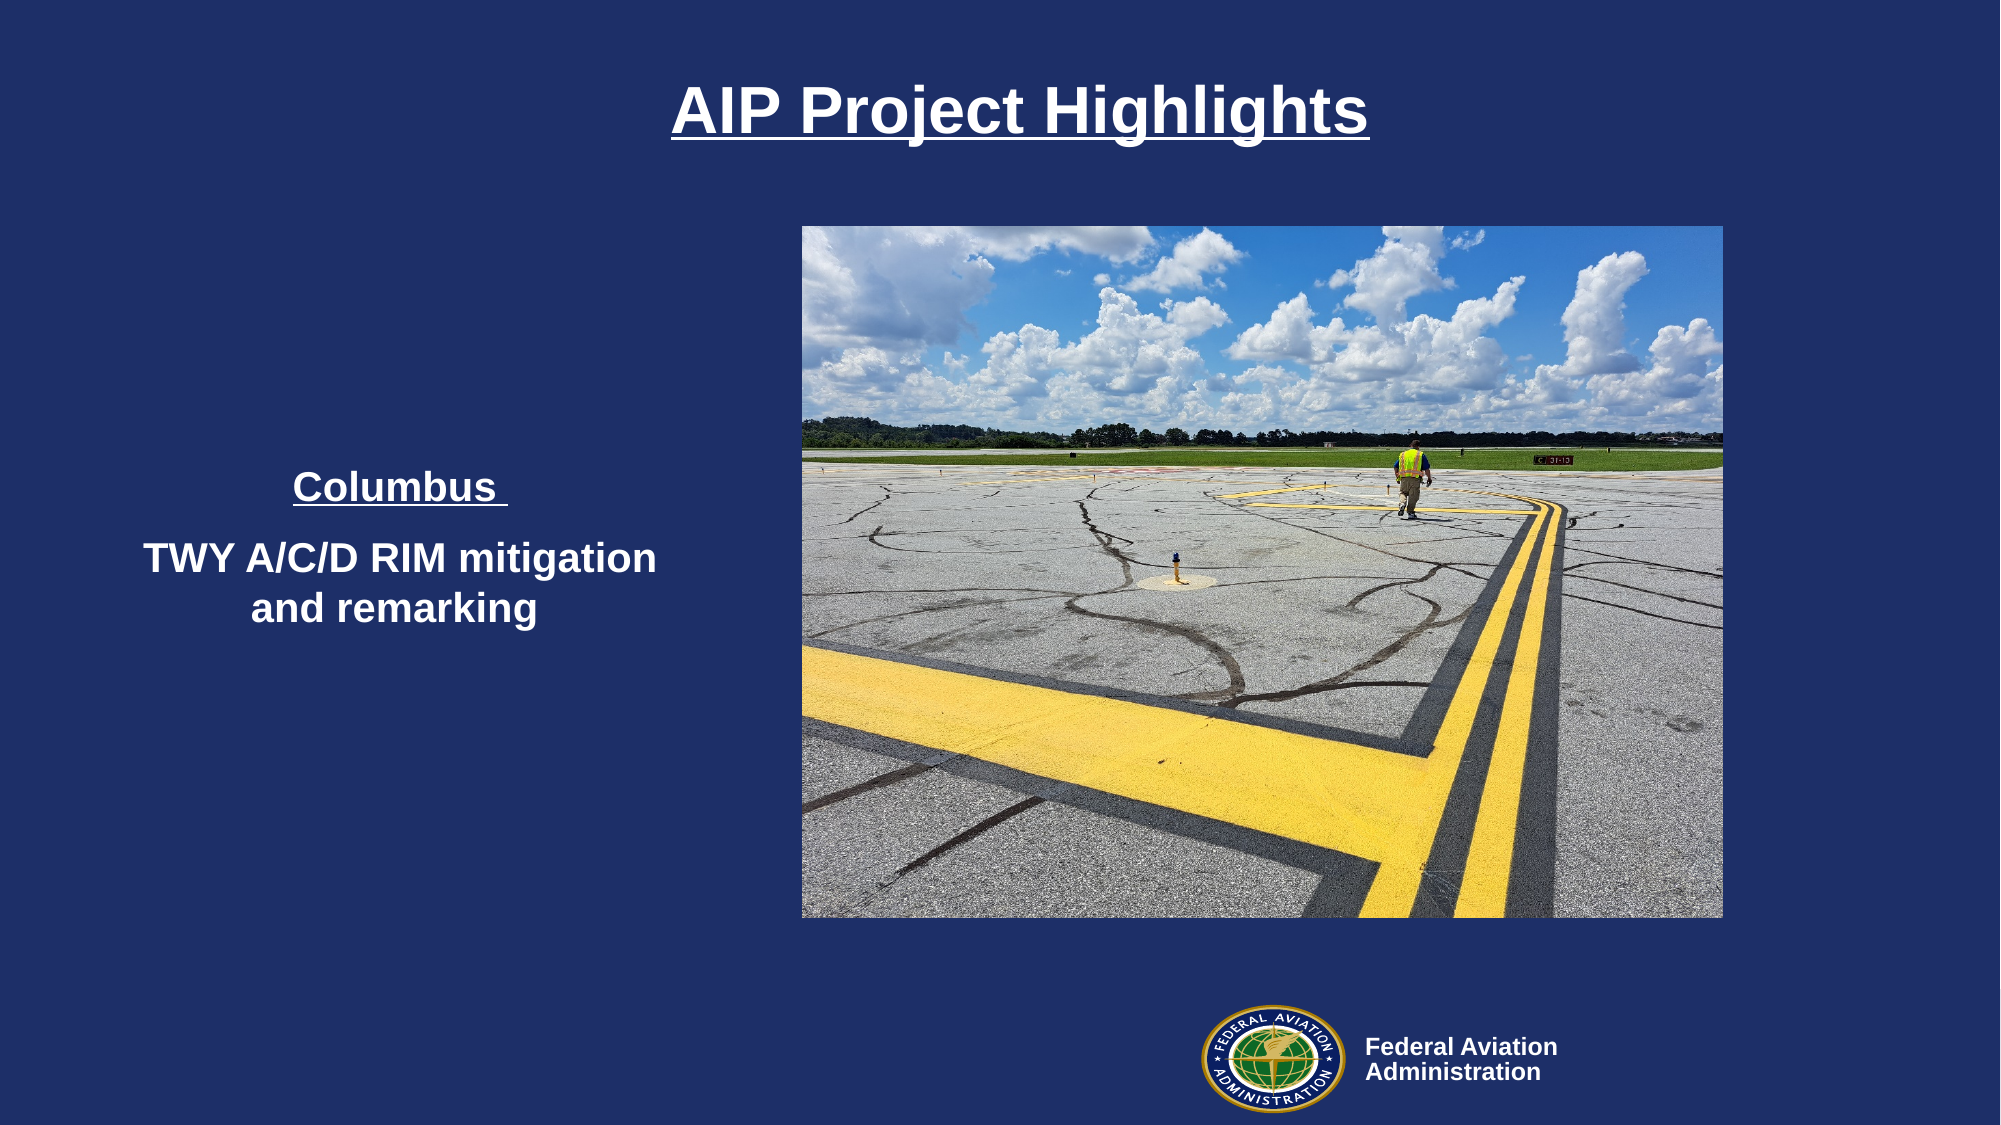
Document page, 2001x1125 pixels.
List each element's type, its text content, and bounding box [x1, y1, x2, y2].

text_box Columbus TWY A/C/D RIM mitigation and remarking [93, 452, 707, 638]
title AIP Project Highlights [93, 56, 1947, 157]
picture [802, 226, 1723, 918]
